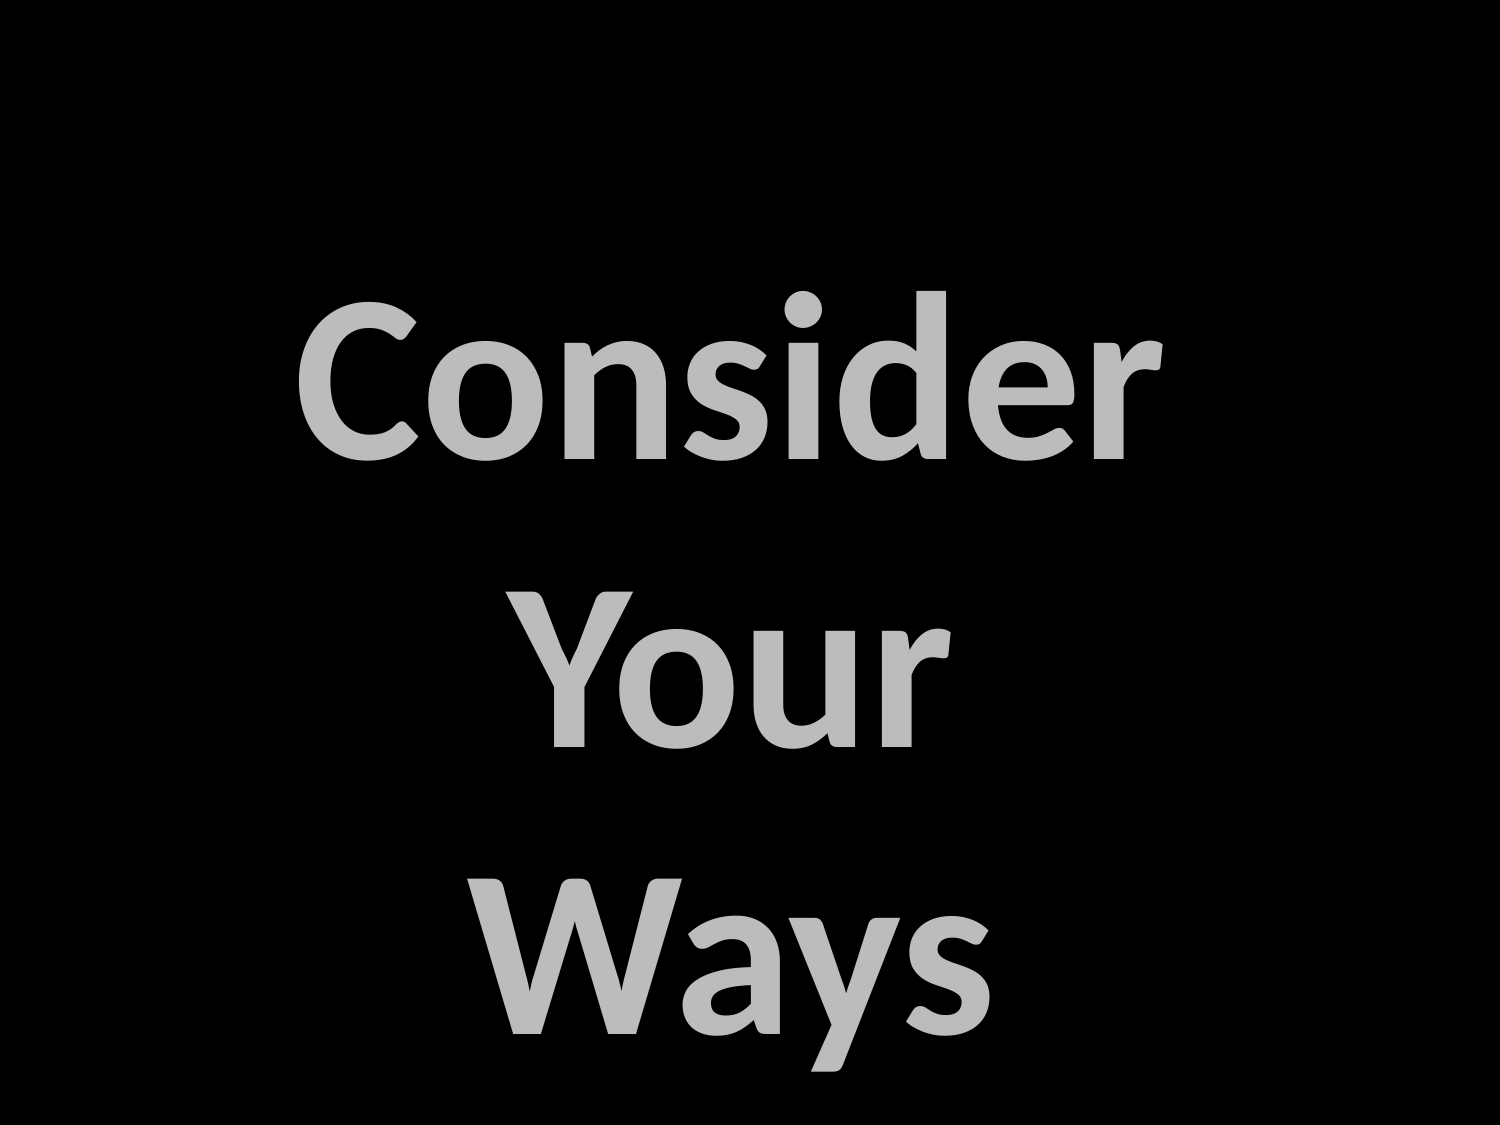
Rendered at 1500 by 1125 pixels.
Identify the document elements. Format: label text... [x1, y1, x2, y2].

text_box Consider Your Ways [237, 212, 1225, 1090]
